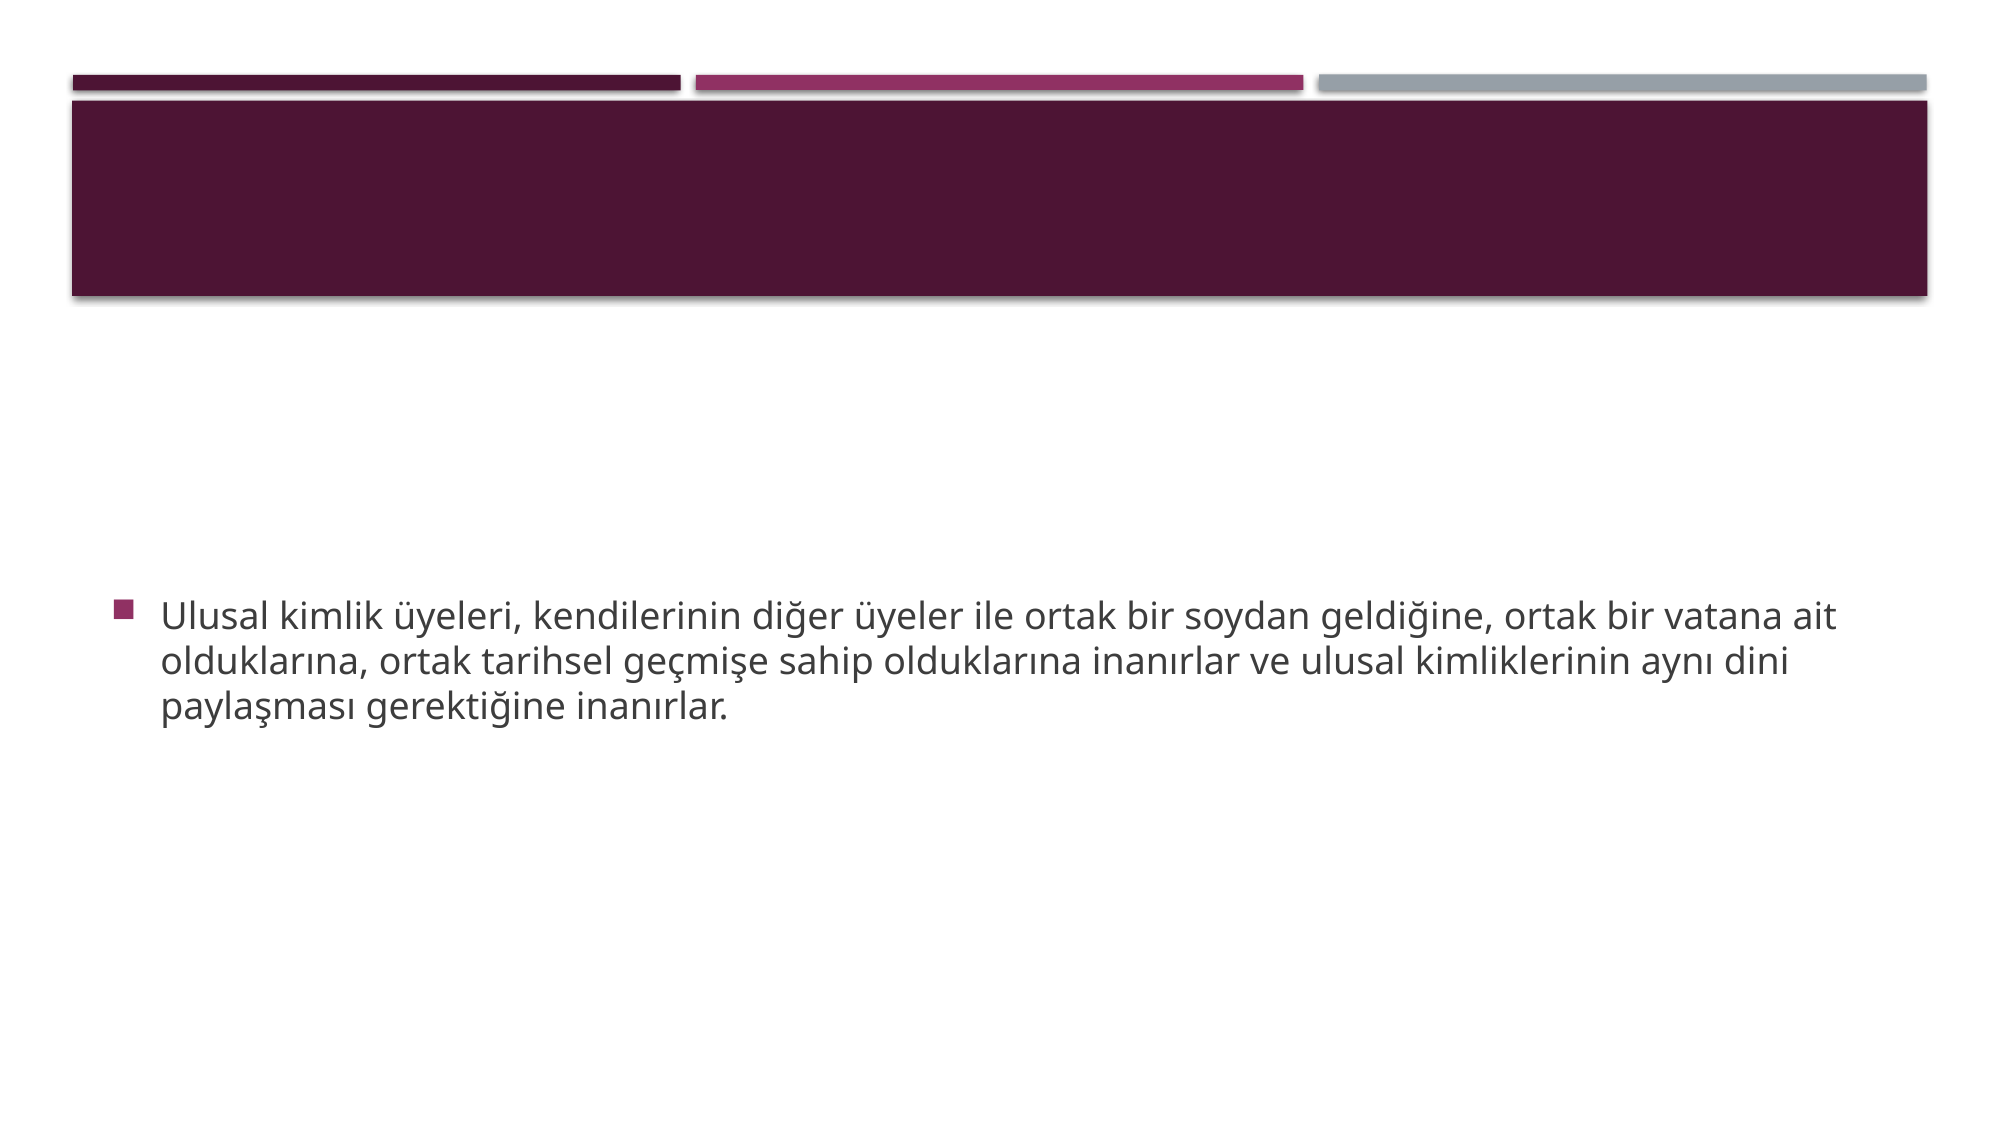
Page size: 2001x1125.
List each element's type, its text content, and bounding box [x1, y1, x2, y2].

list Ulusal kimlik üyeleri, kendilerinin diğer üyeler ile ortak bir soydan geldiğine, ortak bir vatana ait olduklarına, ortak tarihsel geçmişe sahip olduklarına inanırlar ve ulusal kimliklerinin aynı dini paylaşması gerektiğine inanırlar. [95, 357, 1905, 962]
